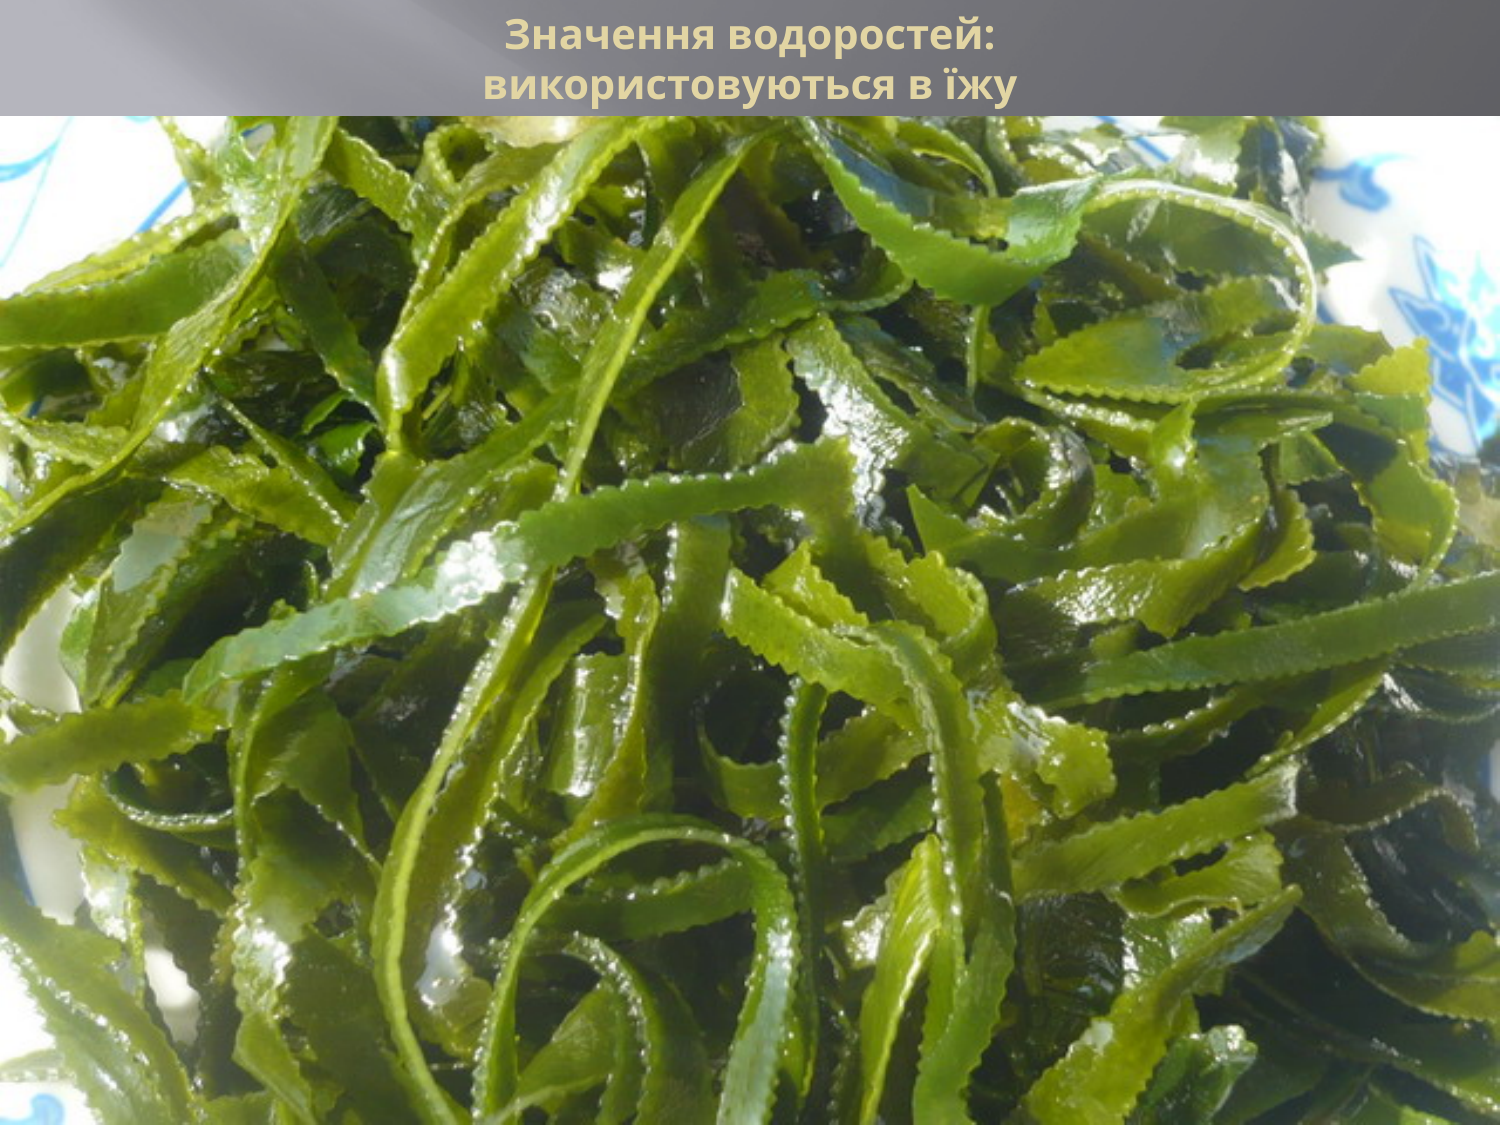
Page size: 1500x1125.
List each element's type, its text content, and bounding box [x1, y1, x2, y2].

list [0, 116, 1500, 1125]
text_box Значення водоростей: використовуються в їжу [0, 0, 1500, 116]
